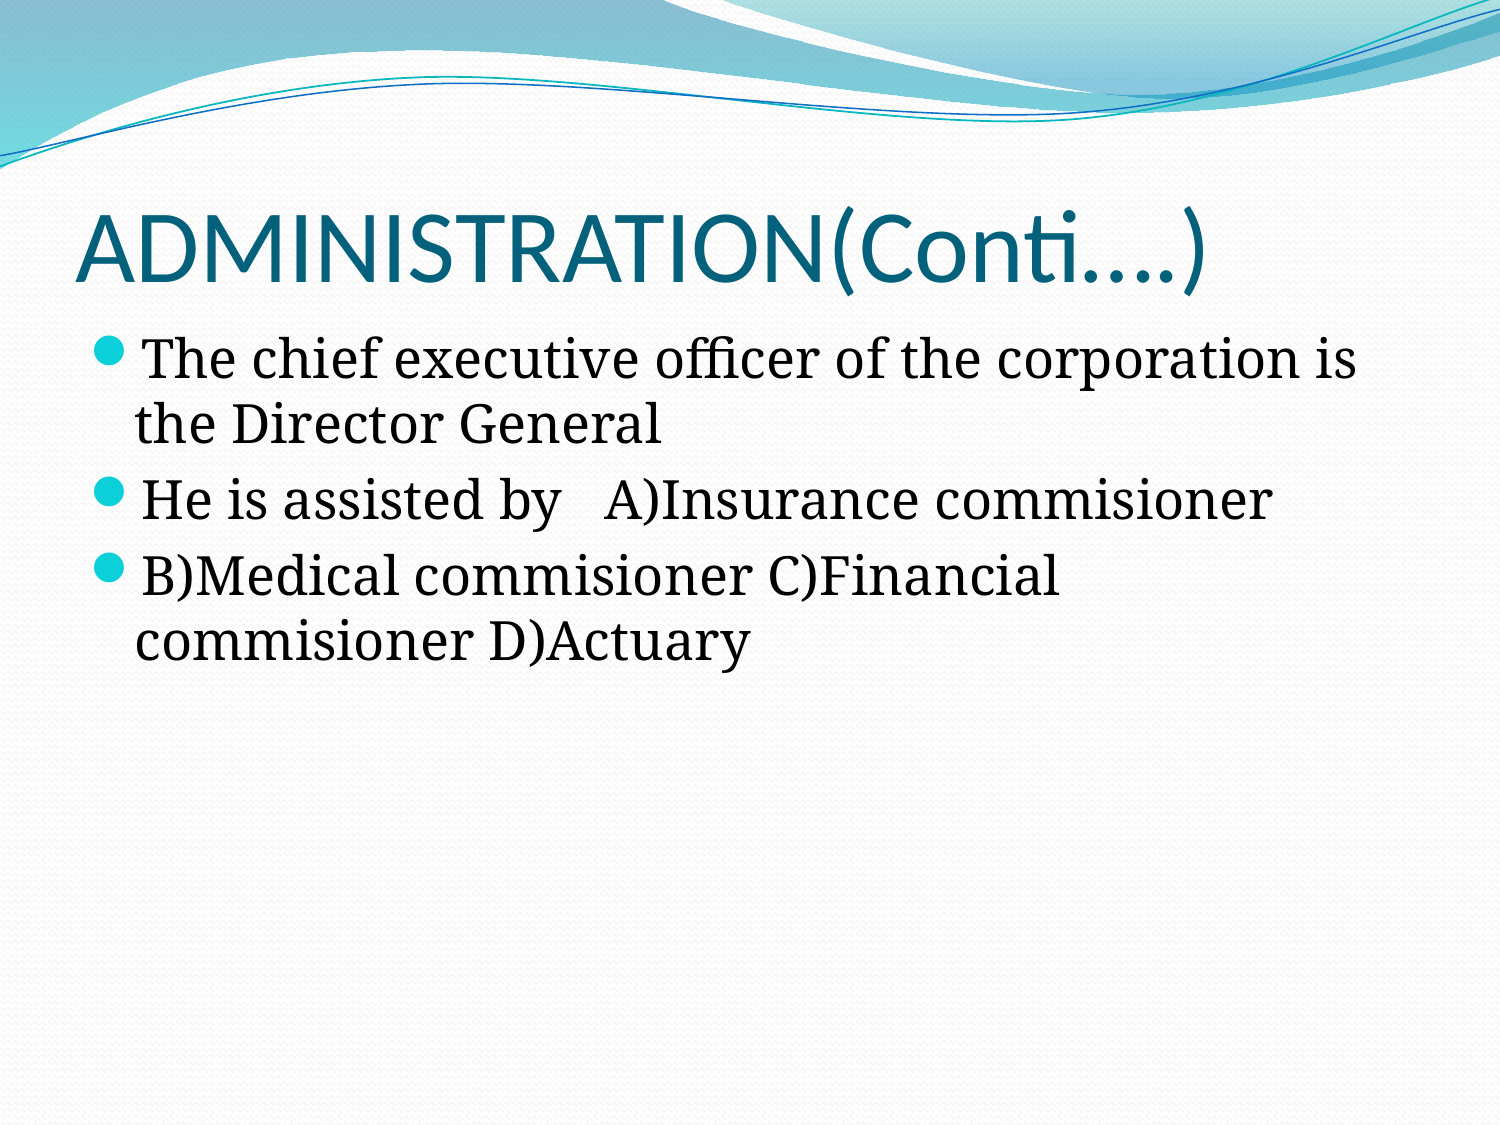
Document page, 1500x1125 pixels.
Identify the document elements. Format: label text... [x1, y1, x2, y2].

title ADMINISTRATION(Conti….) [75, 115, 1425, 303]
list The chief executive officer of the corporation is the Director General He is assisted by A)Insurance commisioner B)Medical commisioner C)Financial commisioner D)Actuary [75, 317, 1425, 1038]
